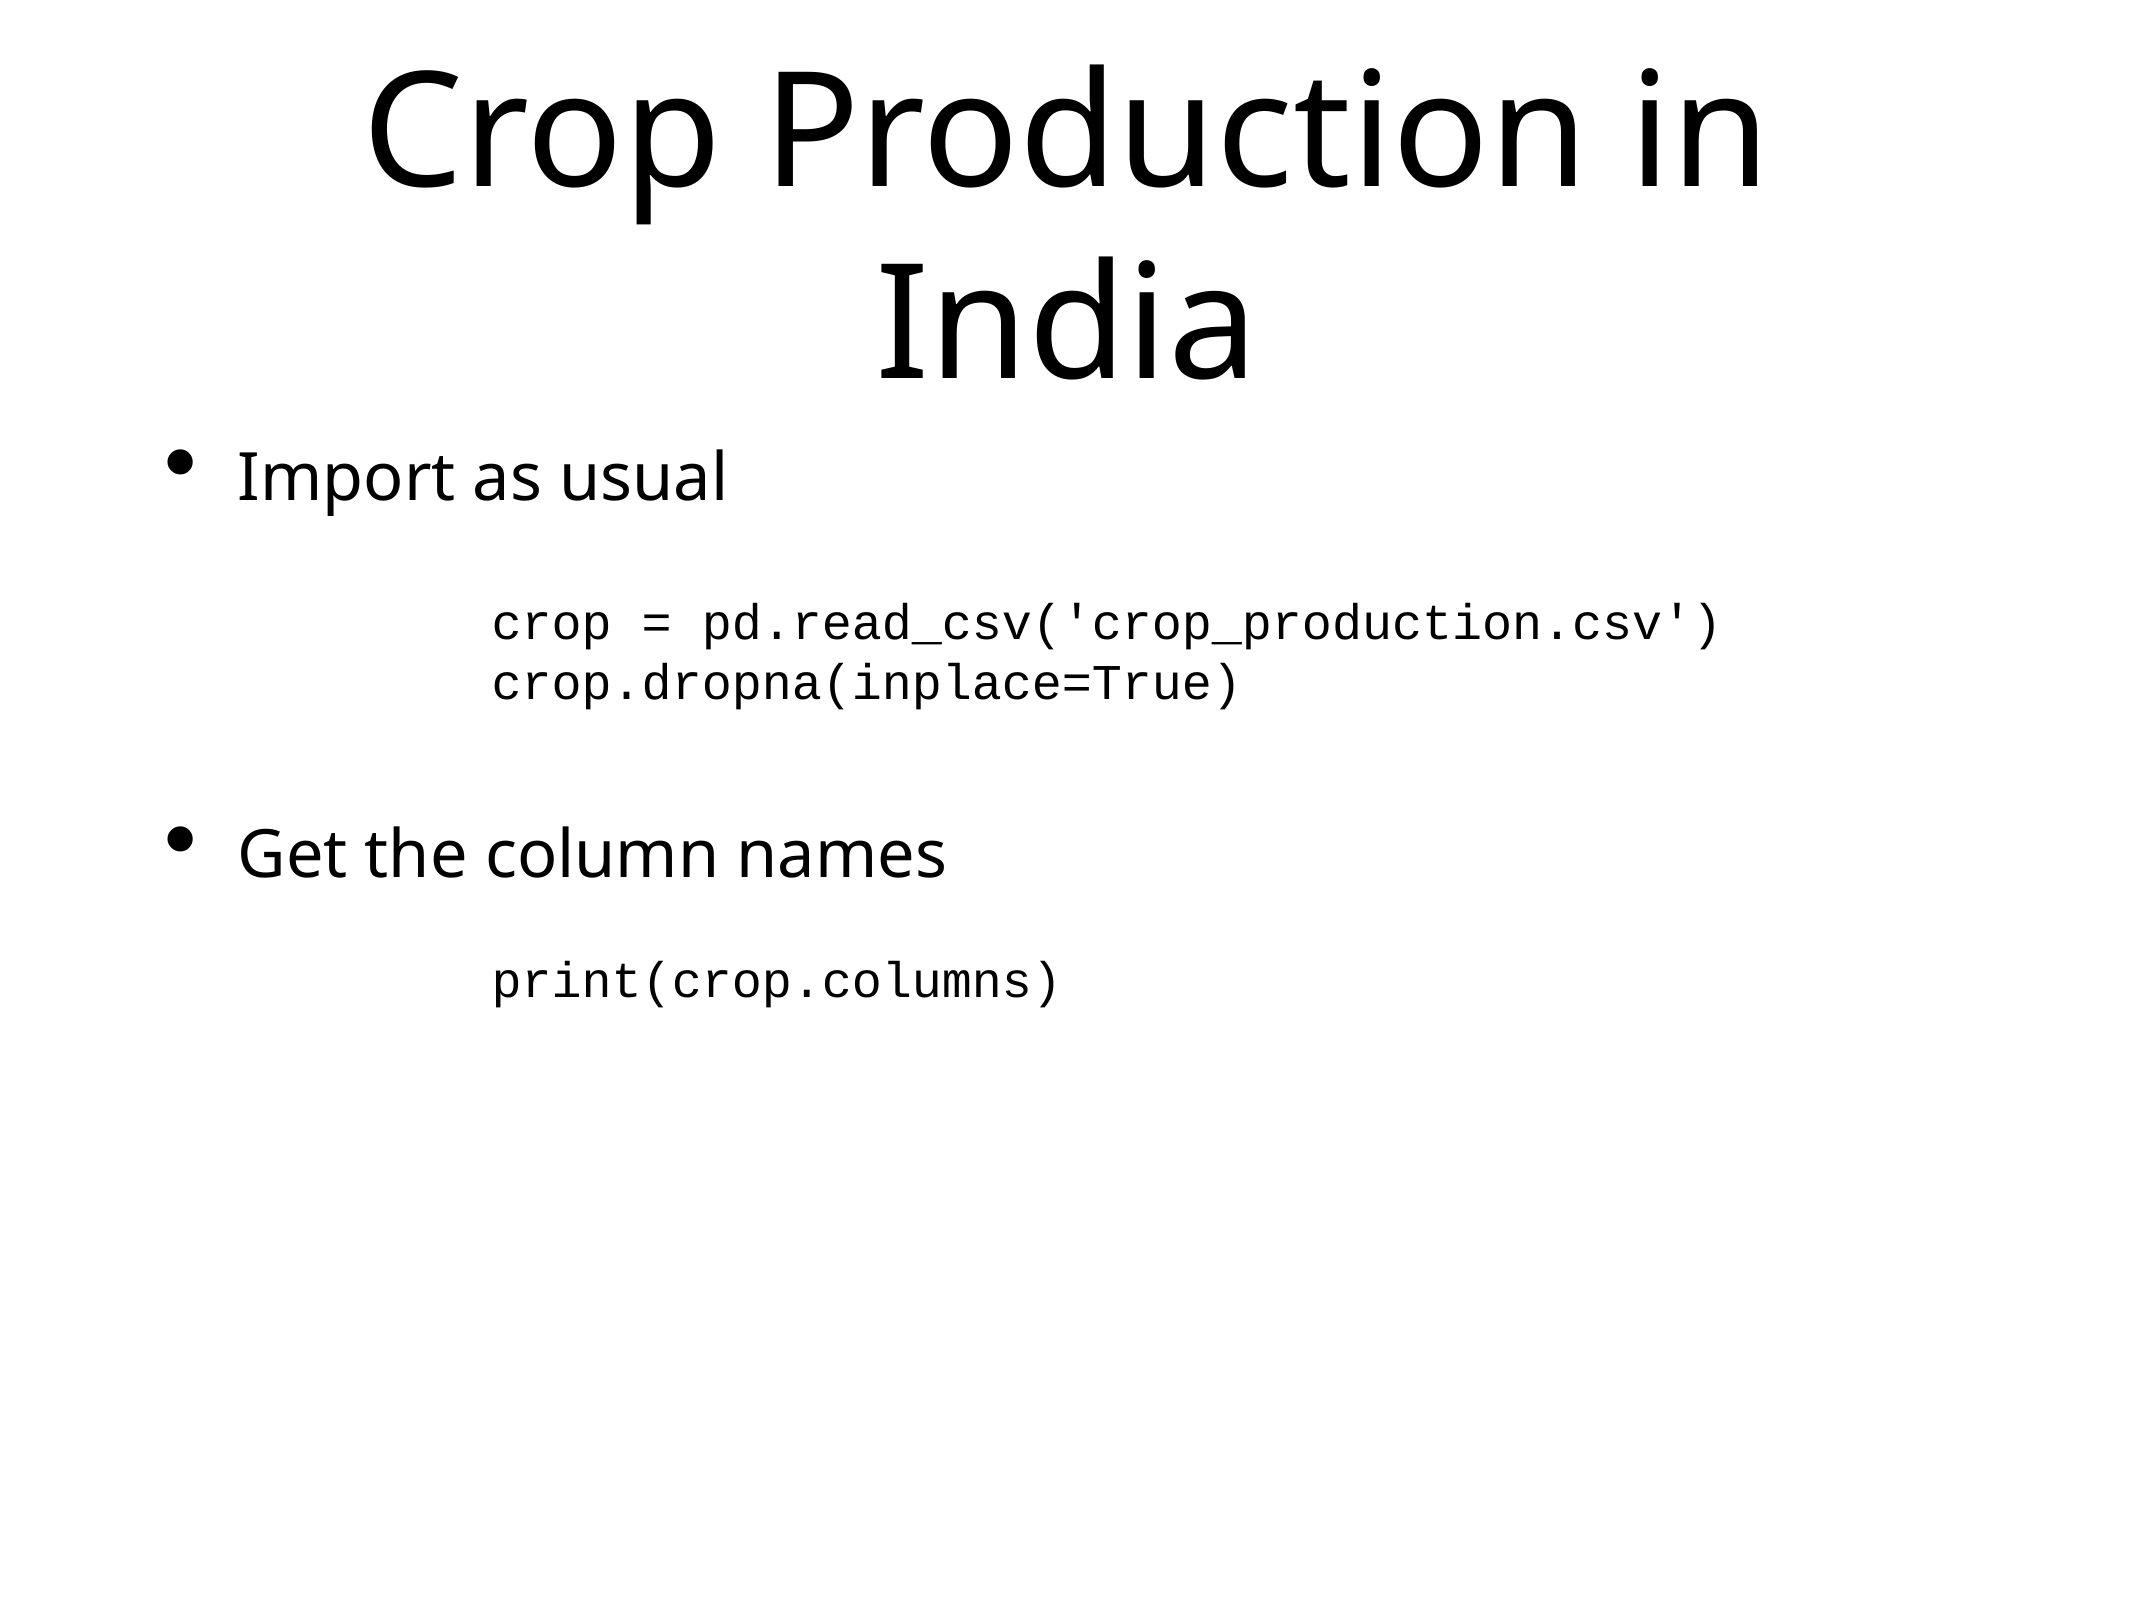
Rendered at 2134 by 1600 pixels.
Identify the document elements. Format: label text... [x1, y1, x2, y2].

text_box crop = pd.read_csv('crop_production.csv') crop.dropna(inplace=True) [483, 581, 1731, 778]
text_box print(crop.columns) [483, 938, 1071, 1016]
list Import as usual Get the column names [155, 424, 1978, 1457]
title Crop Production in India [155, 41, 1978, 397]
